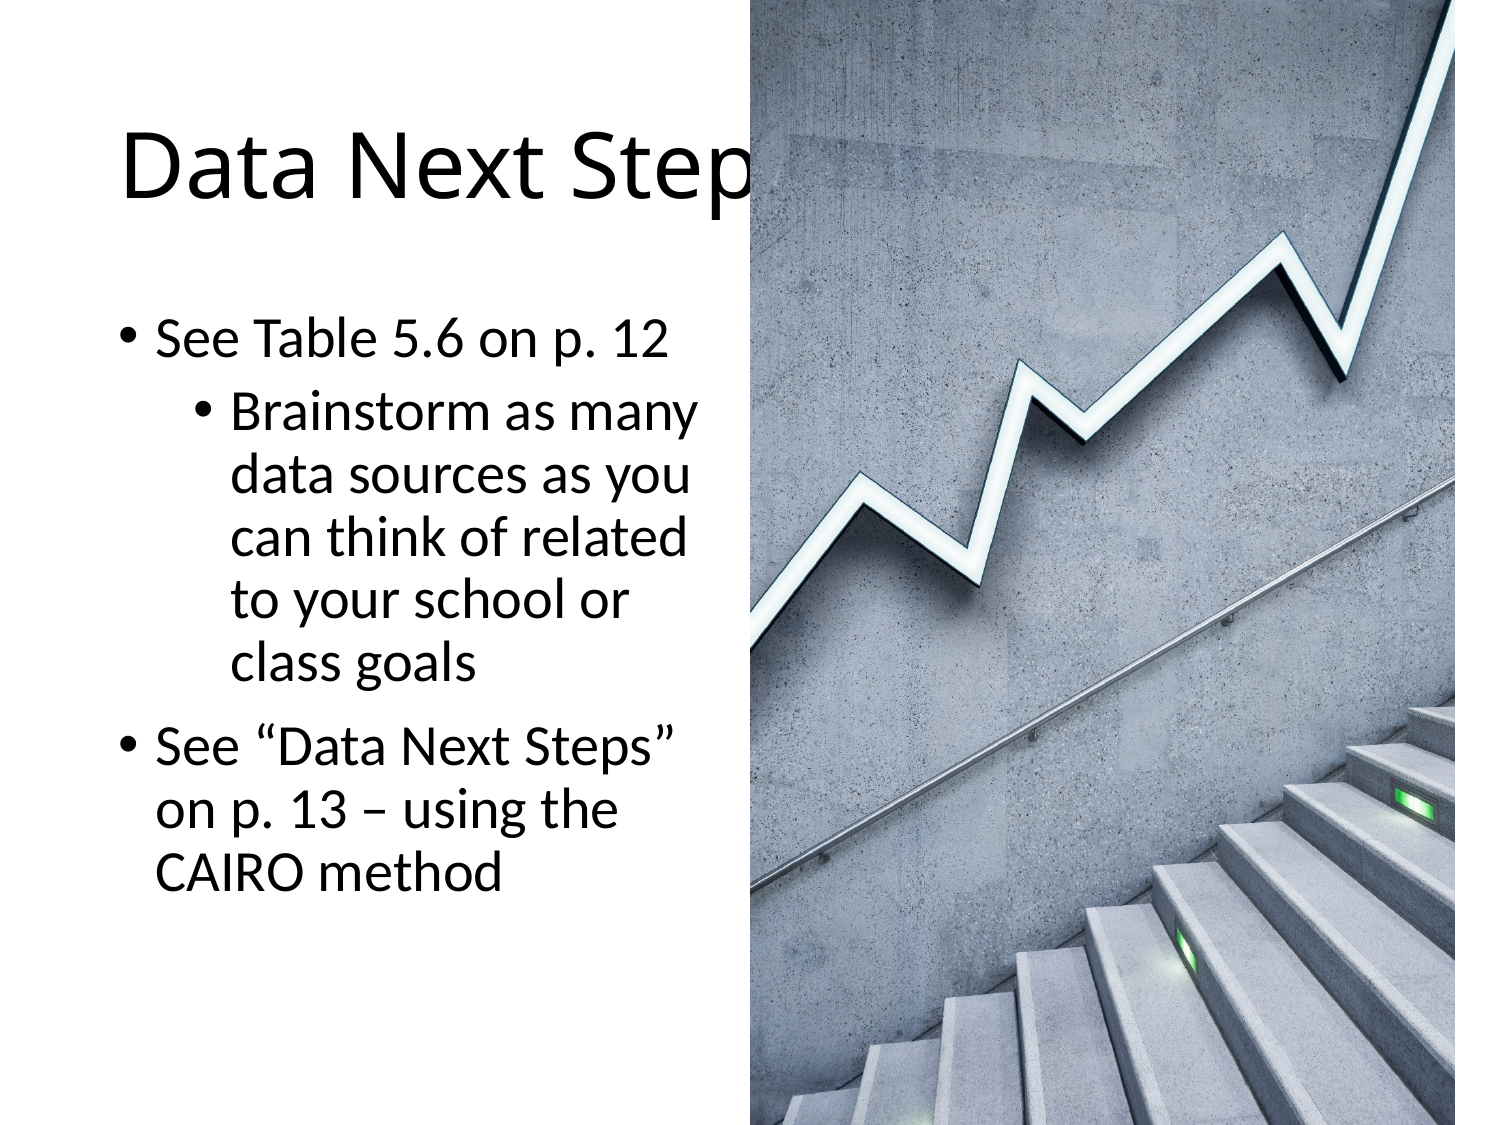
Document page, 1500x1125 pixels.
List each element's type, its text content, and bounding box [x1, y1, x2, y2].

picture [749, 0, 1455, 1125]
title Data Next Steps [103, 59, 749, 278]
list See Table 5.6 on p. 12 Brainstorm as many data sources as you can think of related to your school or class goals See “Data Next Steps” on p. 13 – using the CAIRO method [103, 299, 749, 1014]
